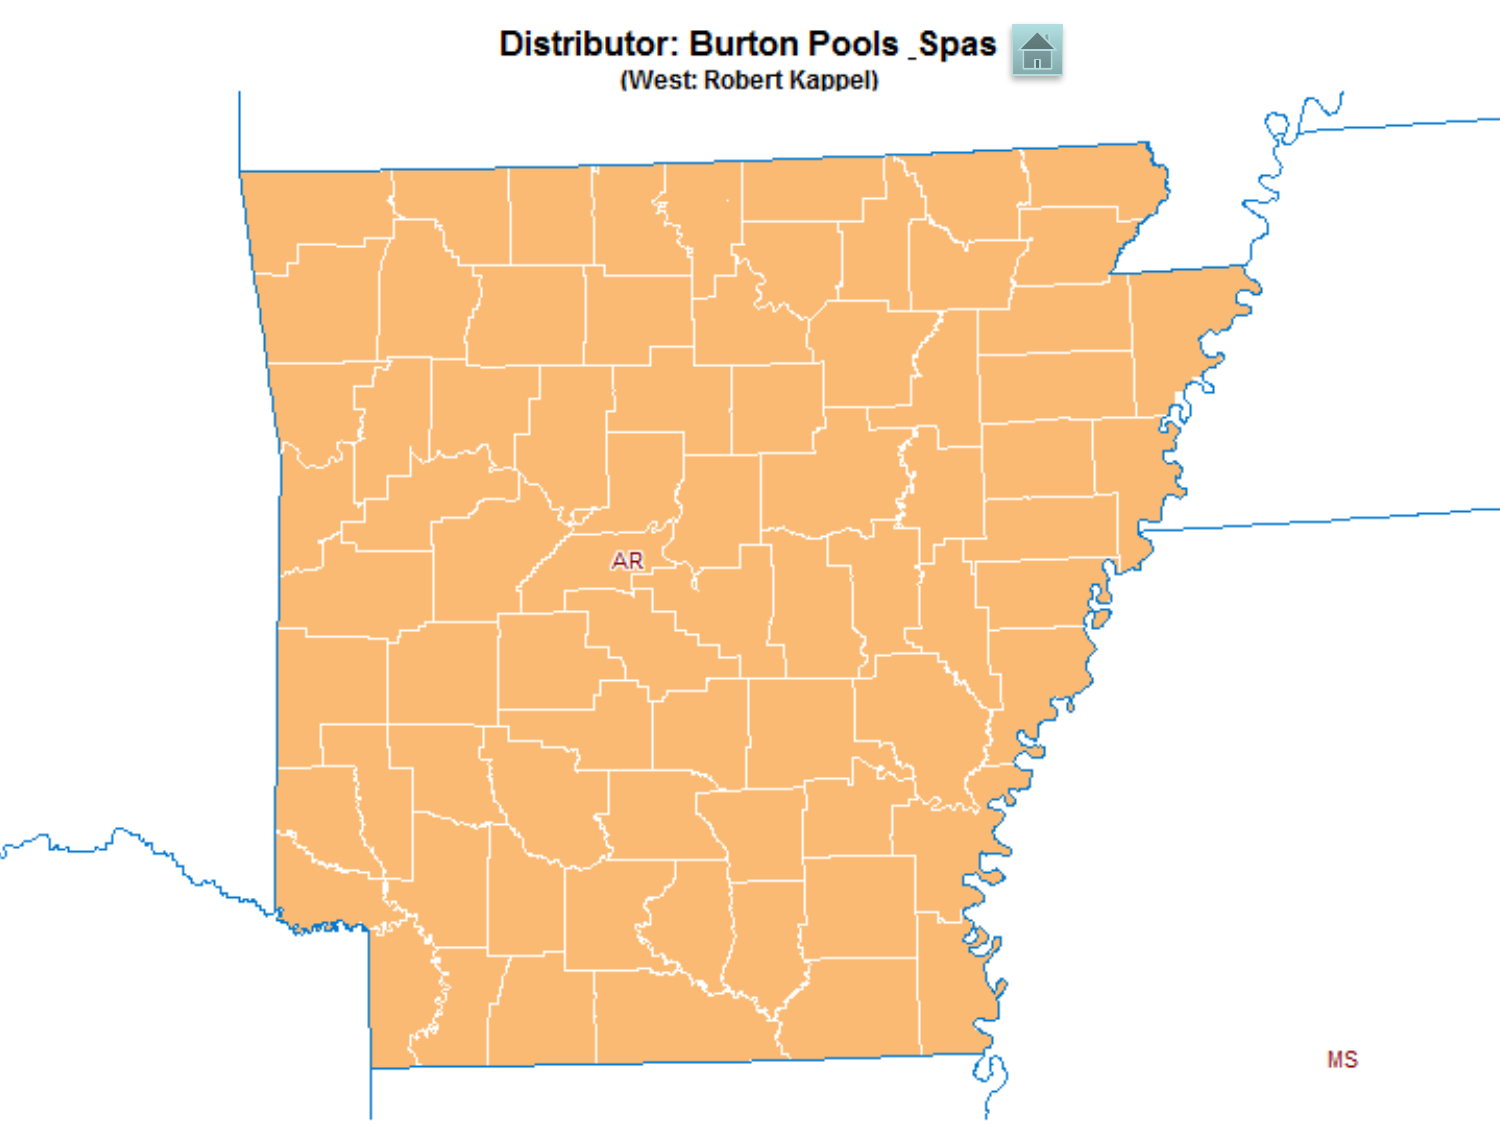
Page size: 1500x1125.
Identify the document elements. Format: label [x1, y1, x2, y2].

picture [0, 29, 1500, 1125]
text_box [1012, 24, 1063, 28]
